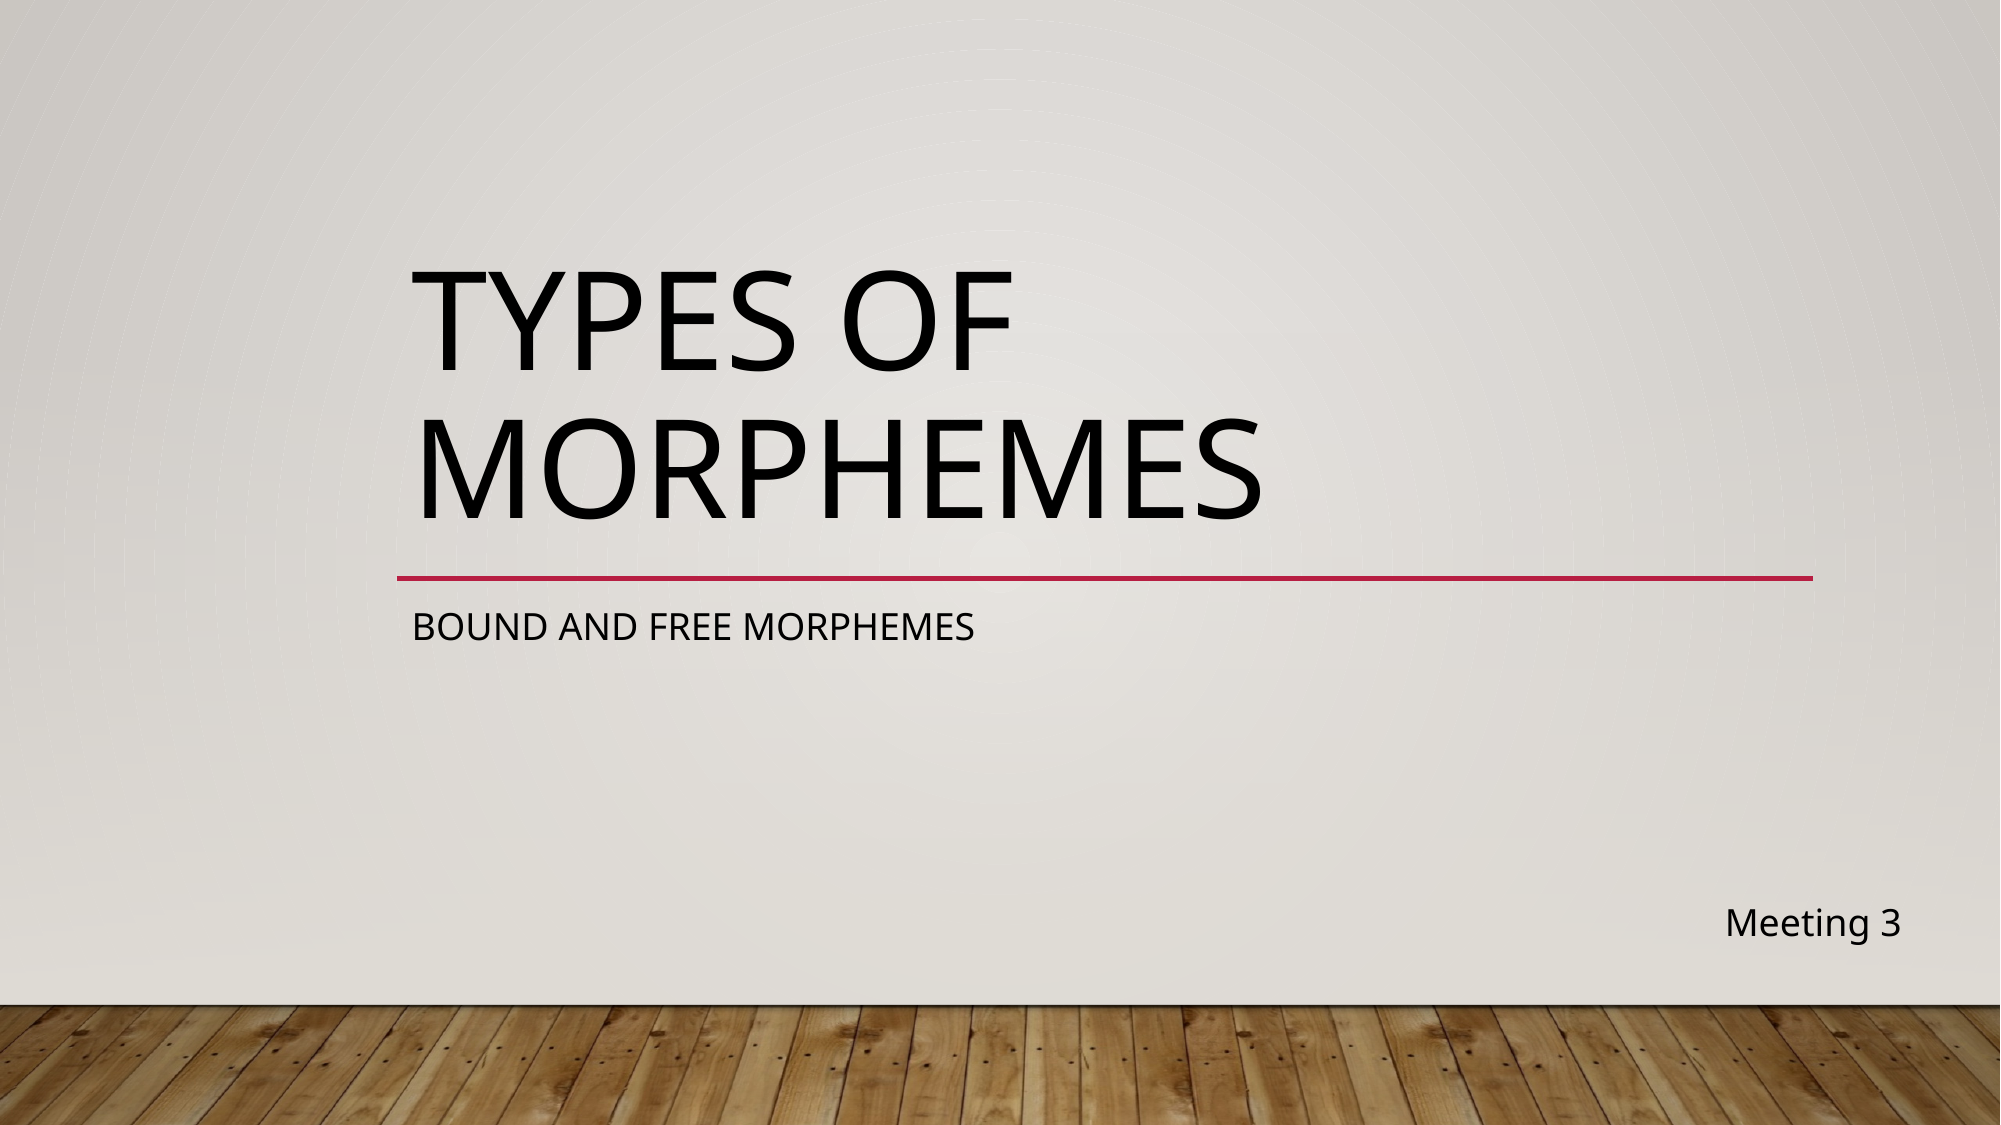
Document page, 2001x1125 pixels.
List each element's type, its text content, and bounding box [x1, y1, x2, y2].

picture [0, 1005, 2000, 1125]
title Types of morphemes [396, 131, 1814, 549]
text_box Meeting 3 [1710, 891, 1917, 952]
subtitle Bound and free morphemes [396, 579, 1814, 740]
